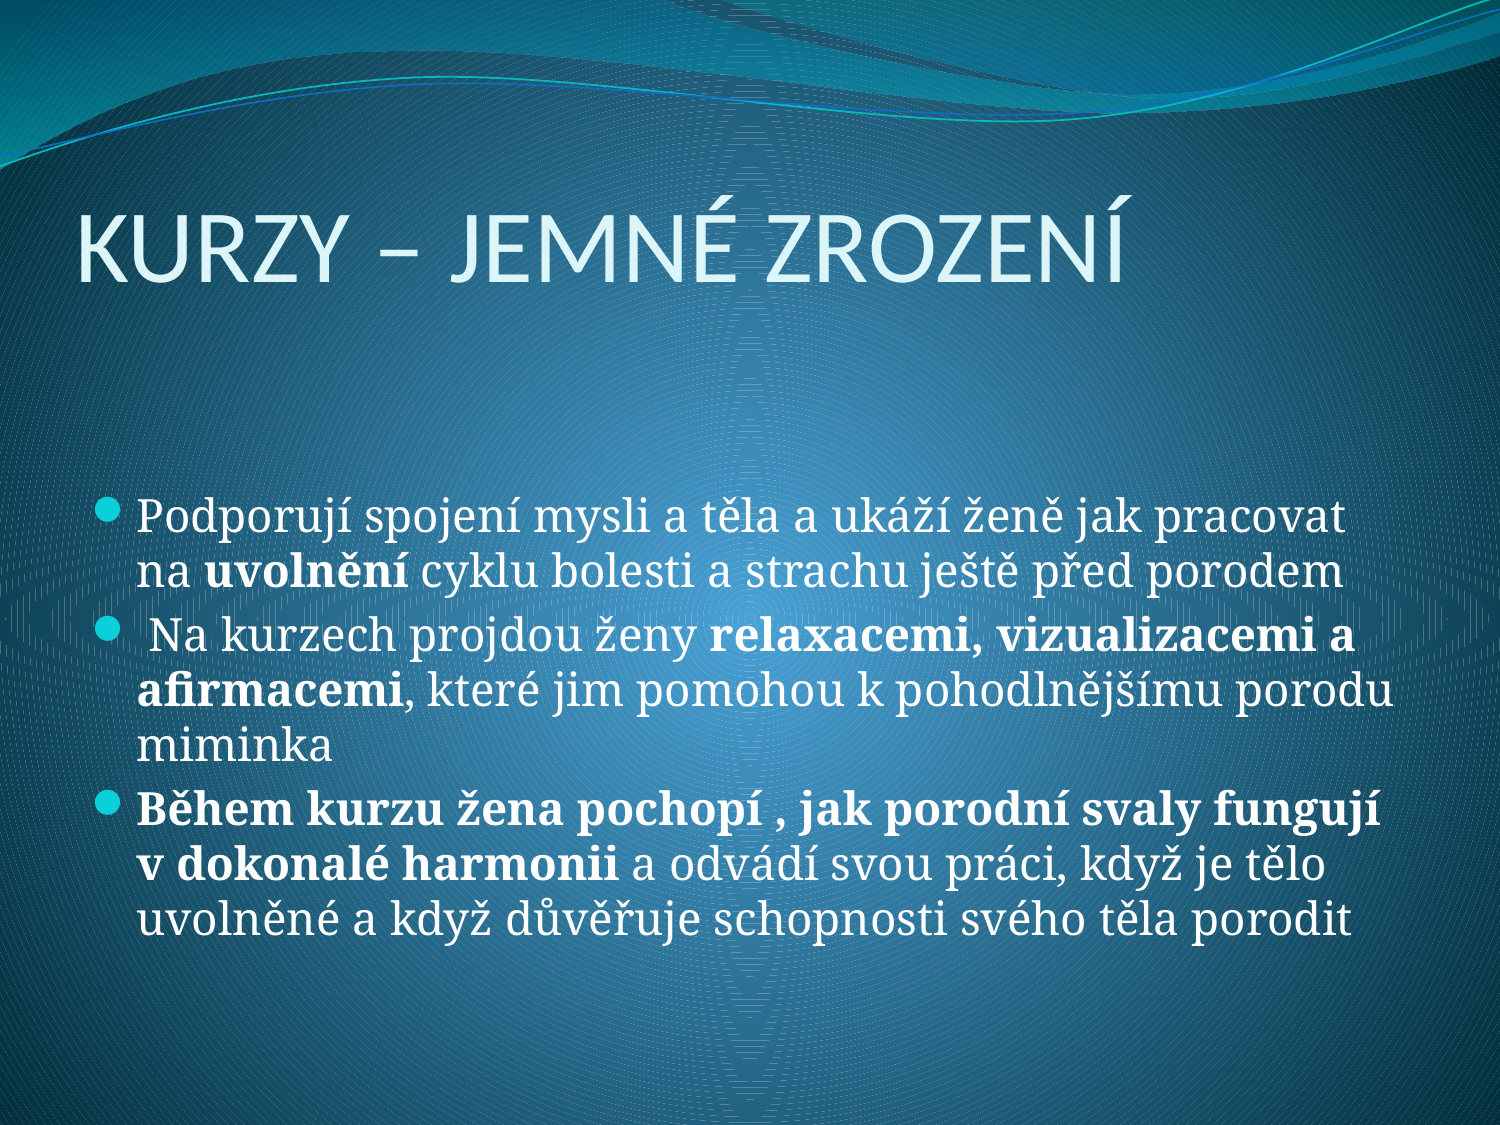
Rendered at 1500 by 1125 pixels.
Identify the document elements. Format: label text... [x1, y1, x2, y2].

title KURZY – JEMNÉ ZROZENÍ [75, 115, 1425, 303]
list Podporují spojení mysli a těla a ukáží ženě jak pracovat na uvolnění cyklu bolesti a strachu ještě před porodem Na kurzech projdou ženy relaxacemi, vizualizacemi a afirmacemi, které jim pomohou k pohodlnějšímu porodu miminka Během kurzu žena pochopí , jak porodní svaly fungují v dokonalé harmonii a odvádí svou práci, když je tělo uvolněné a když důvěřuje schopnosti svého těla porodit [76, 479, 1427, 1125]
